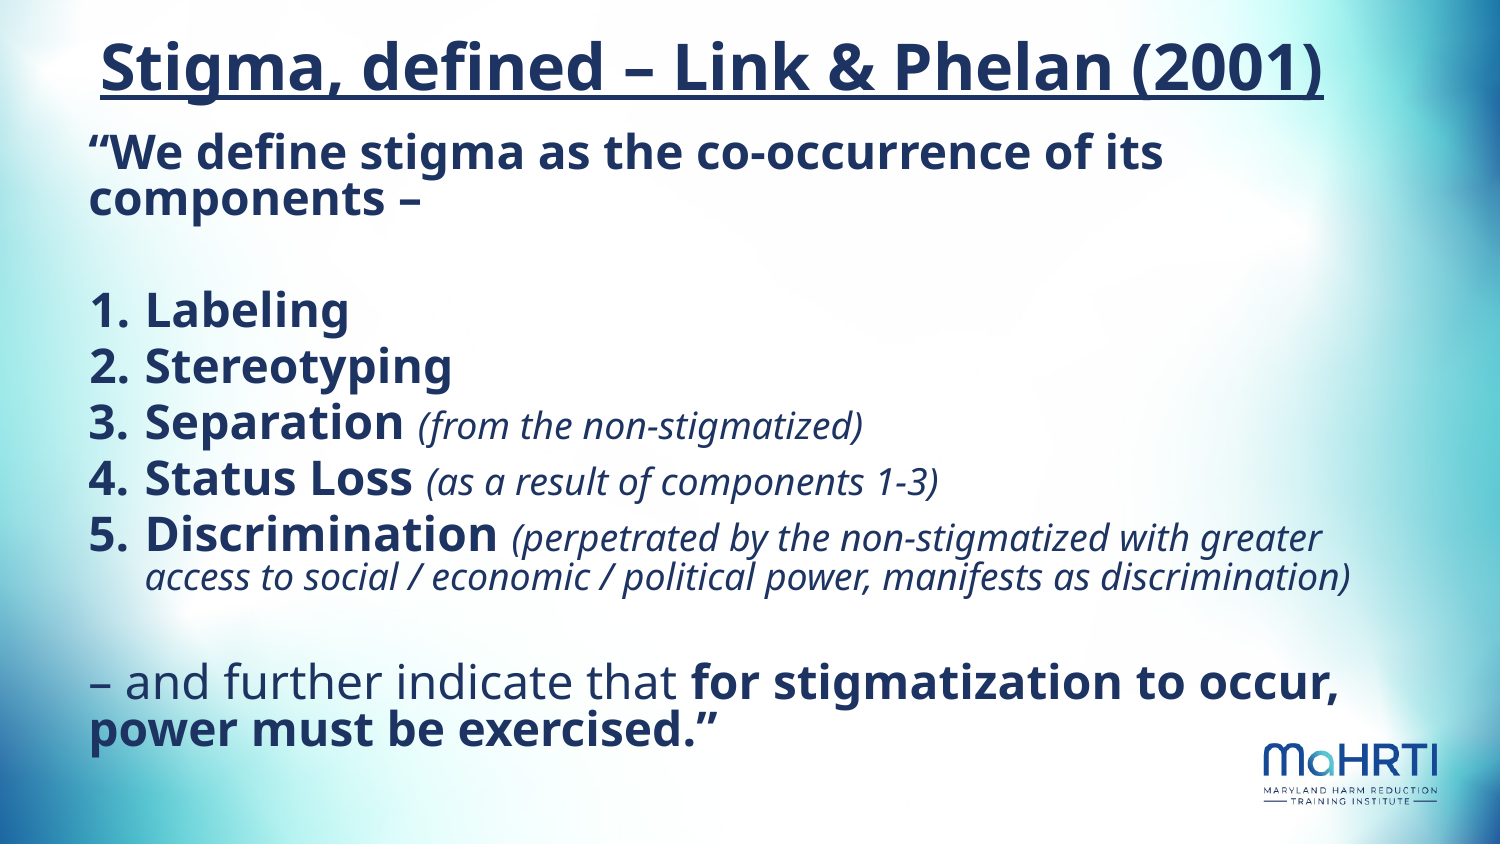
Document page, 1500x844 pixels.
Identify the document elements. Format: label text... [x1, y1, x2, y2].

list “We define stigma as the co-occurrence of its components – Labeling Stereotyping Separation (from the non-stigmatized) Status Loss (as a result of components 1-3) Discrimination (perpetrated by the non-stigmatized with greater access to social / economic / political power, manifests as discrimination) – and further indicate that for stigmatization to occur, power must be exercised.” [73, 125, 1427, 844]
title Stigma, defined – Link & Phelan (2001) [36, 3, 1387, 126]
picture [0, 0, 1500, 844]
